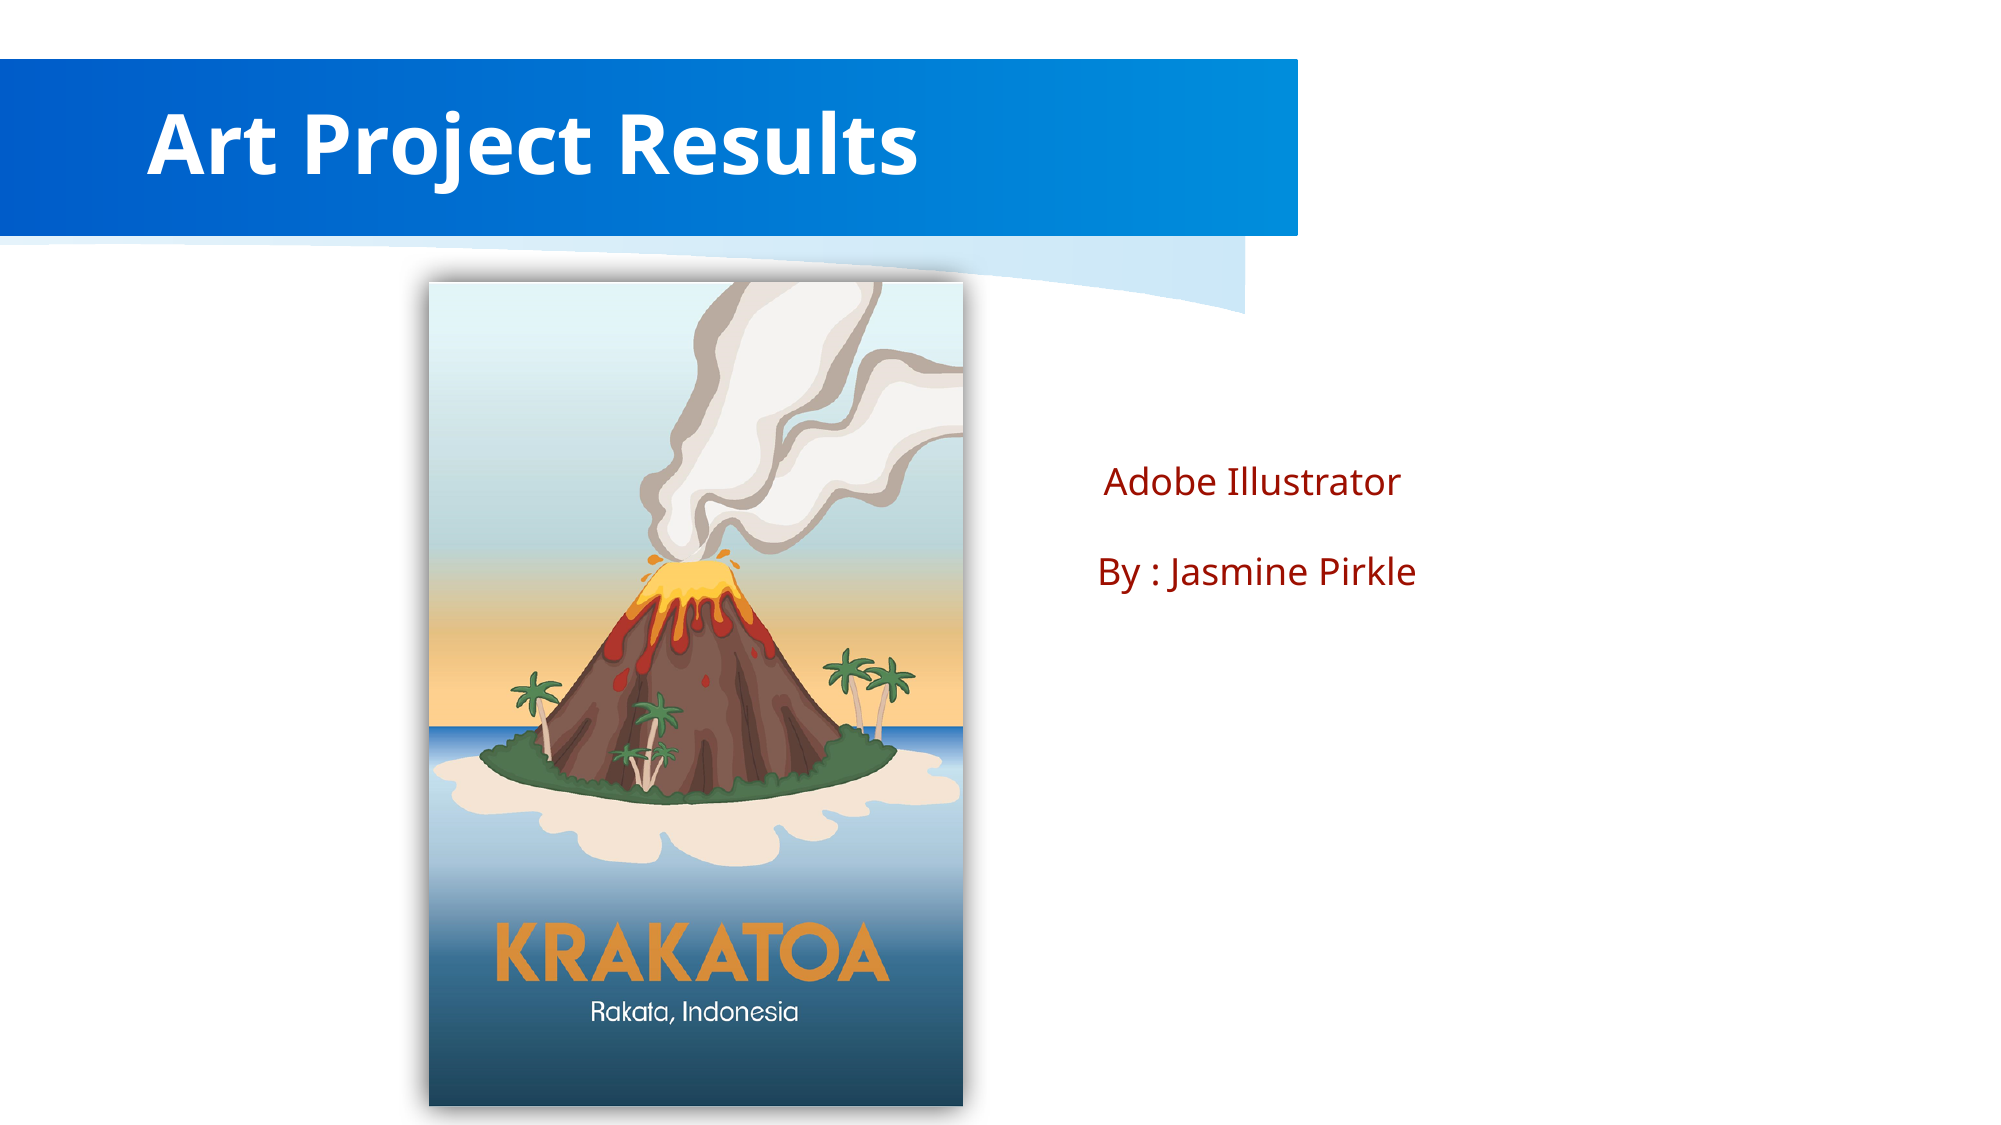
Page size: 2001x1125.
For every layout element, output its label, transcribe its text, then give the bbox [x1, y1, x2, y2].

picture [428, 282, 963, 1107]
text_box Adobe Illustrator By : Jasmine Pirkle [1027, 450, 1488, 601]
title Art Project Results [0, 59, 1298, 236]
